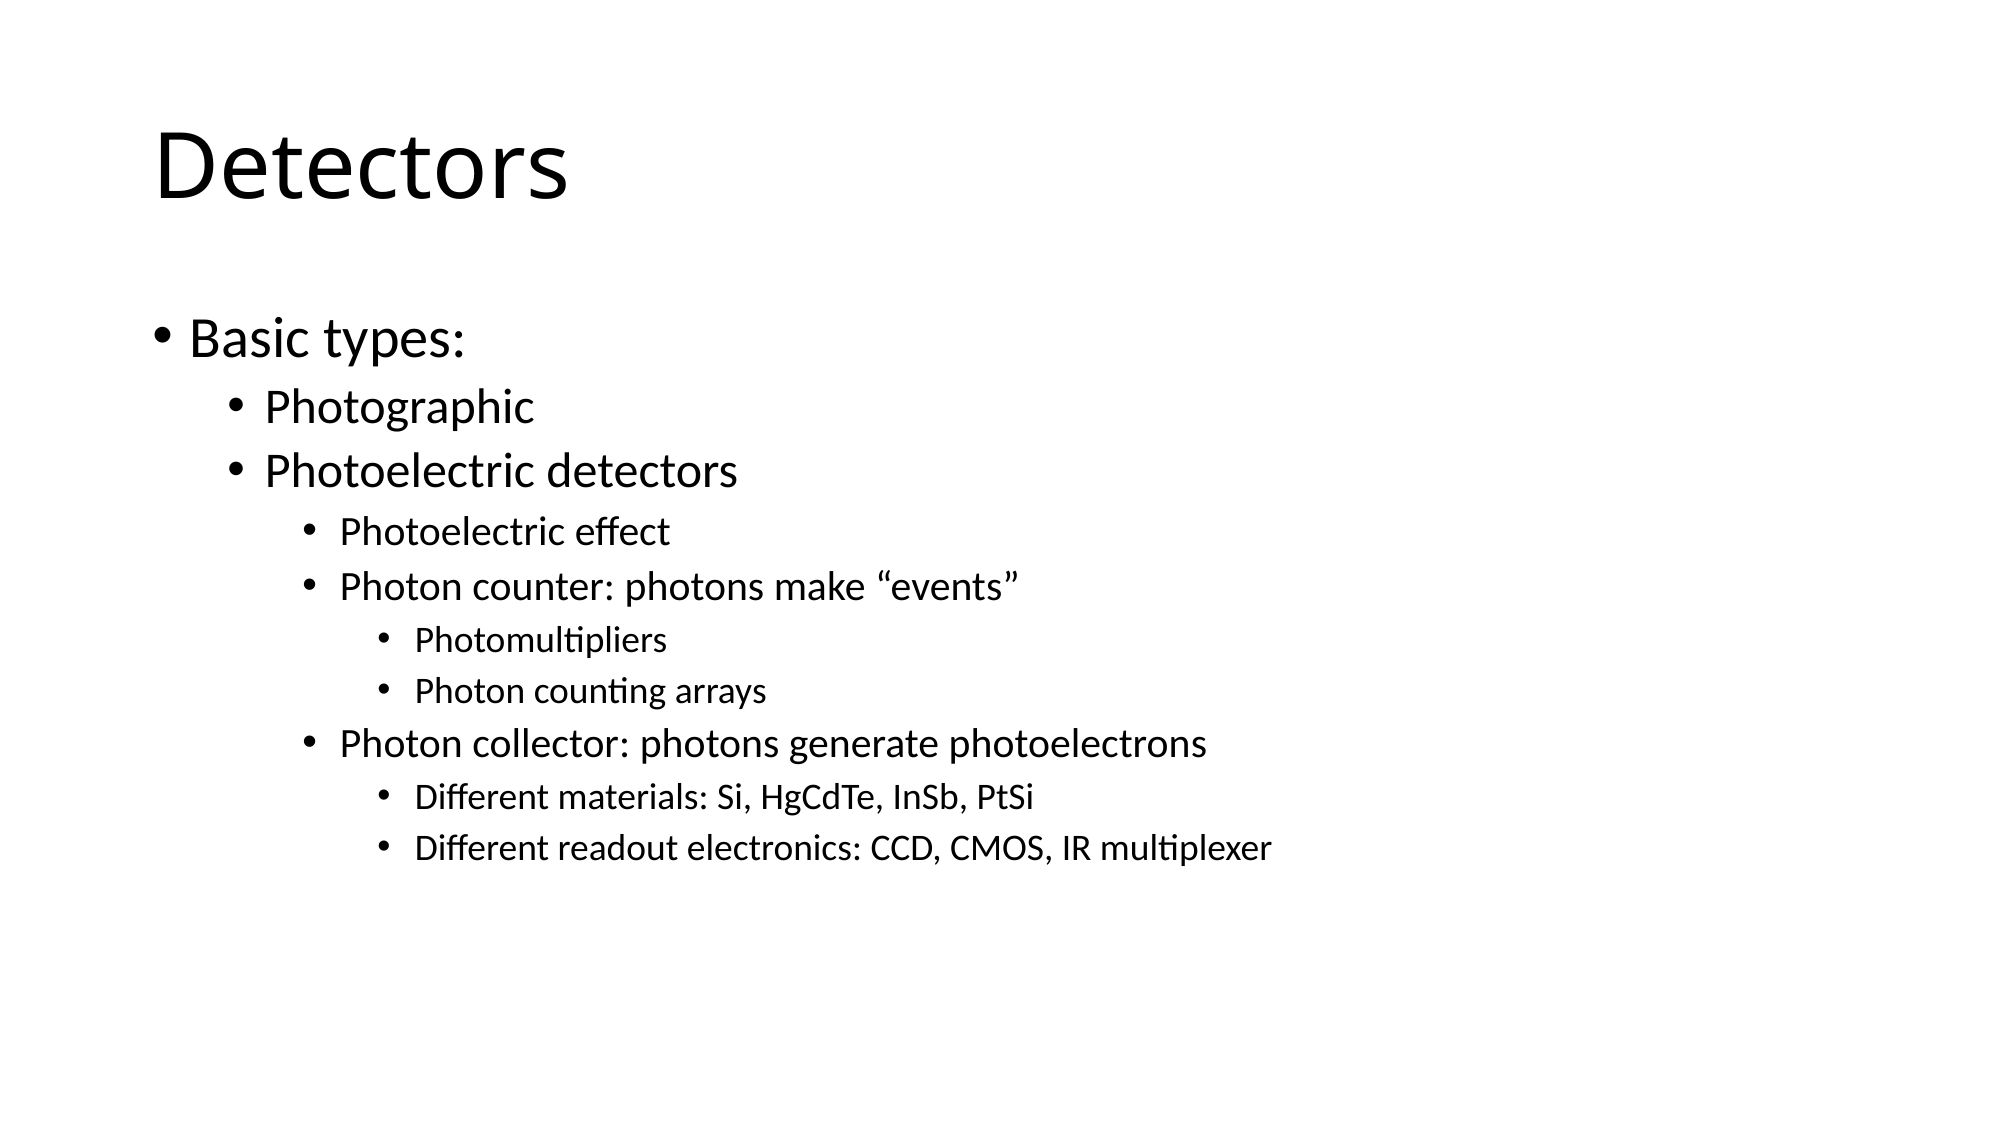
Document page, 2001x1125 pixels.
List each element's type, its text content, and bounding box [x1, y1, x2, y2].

list Basic types: Photographic Photoelectric detectors Photoelectric effect Photon counter: photons make “events” Photomultipliers Photon counting arrays Photon collector: photons generate photoelectrons Different materials: Si, HgCdTe, InSb, PtSi Different readout electronics: CCD, CMOS, IR multiplexer [137, 299, 1863, 1014]
title Detectors [137, 59, 1863, 278]
